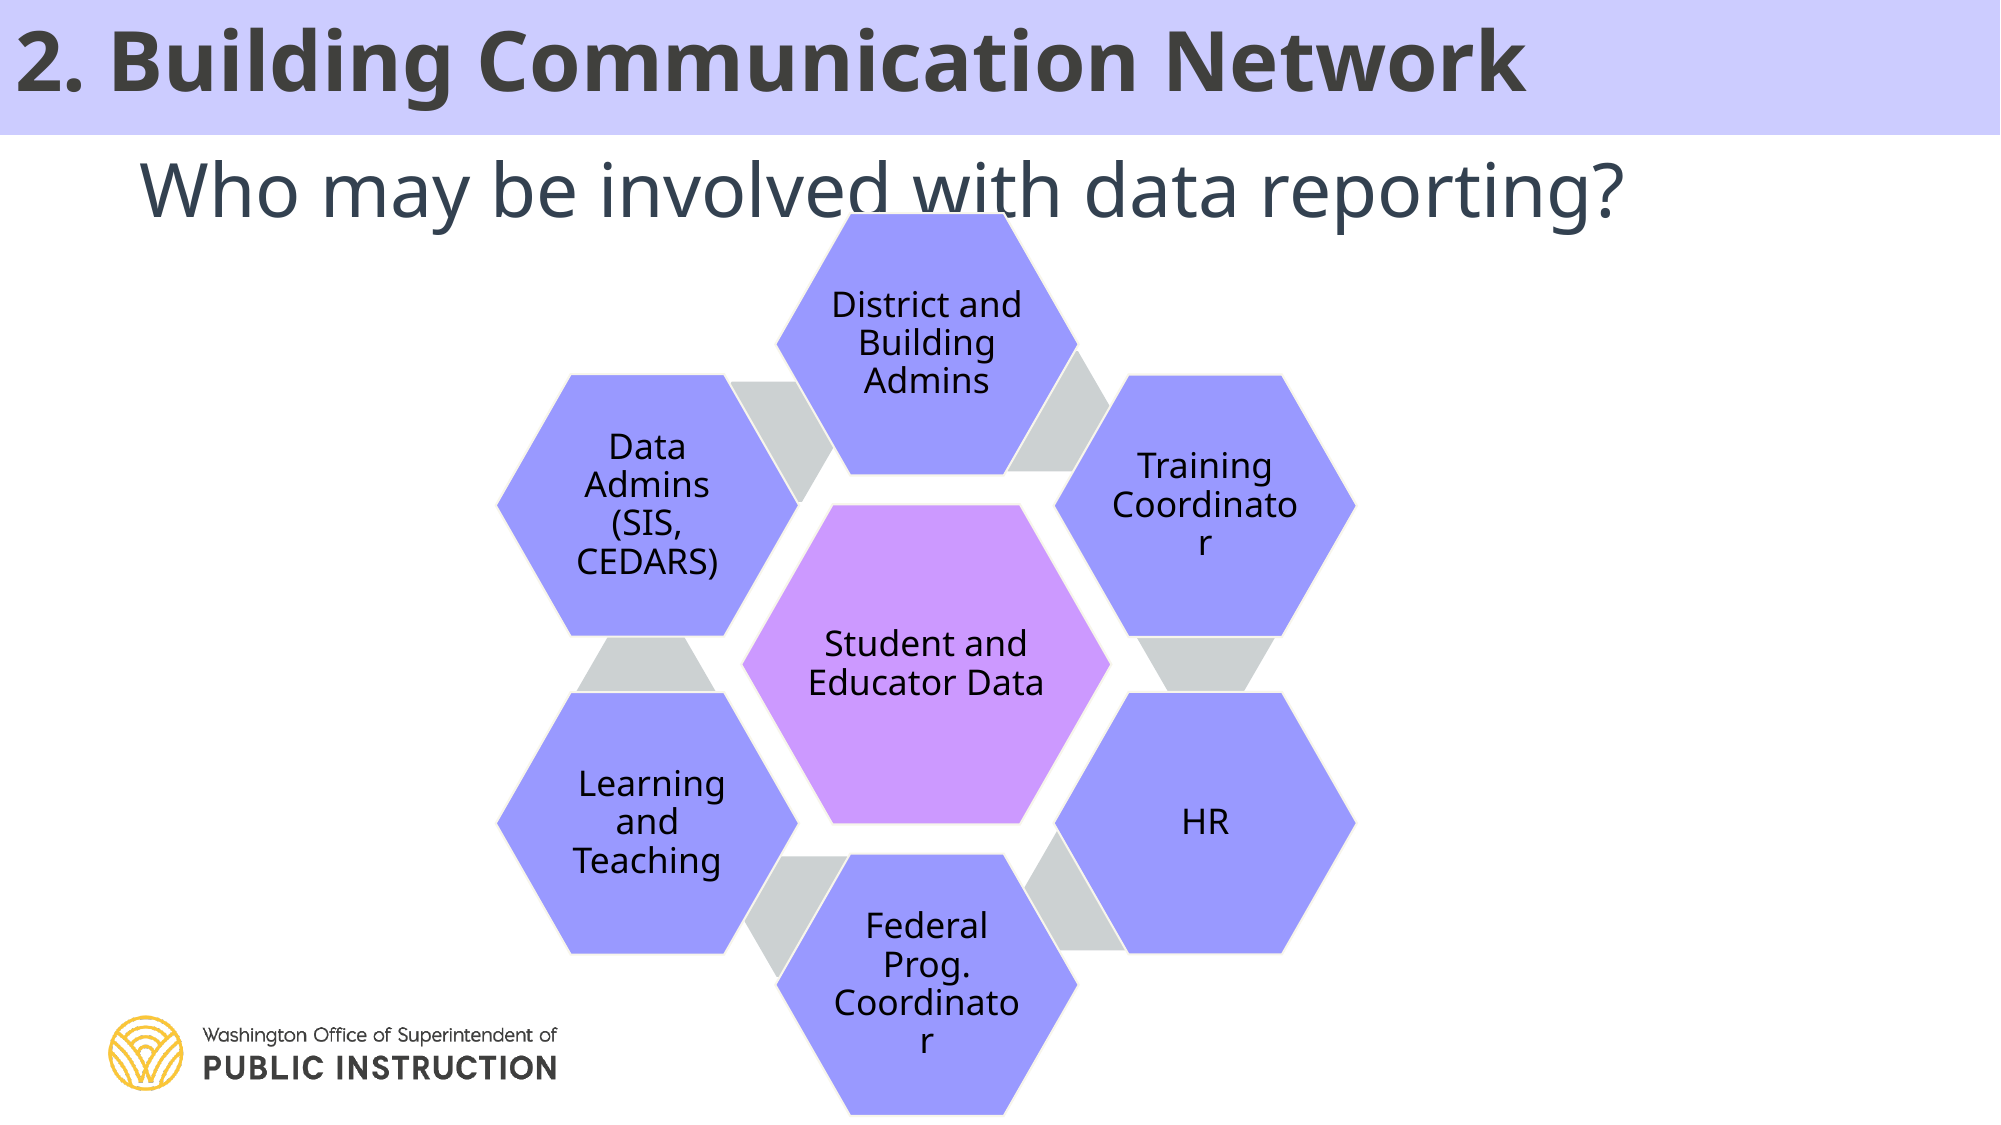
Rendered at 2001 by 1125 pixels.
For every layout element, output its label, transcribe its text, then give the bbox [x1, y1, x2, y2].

text_box Who may be involved with data reporting? [124, 134, 1642, 240]
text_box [327, 213, 1526, 1117]
picture [108, 1015, 327, 1091]
title 2. Building Communication Network [0, 0, 2000, 135]
